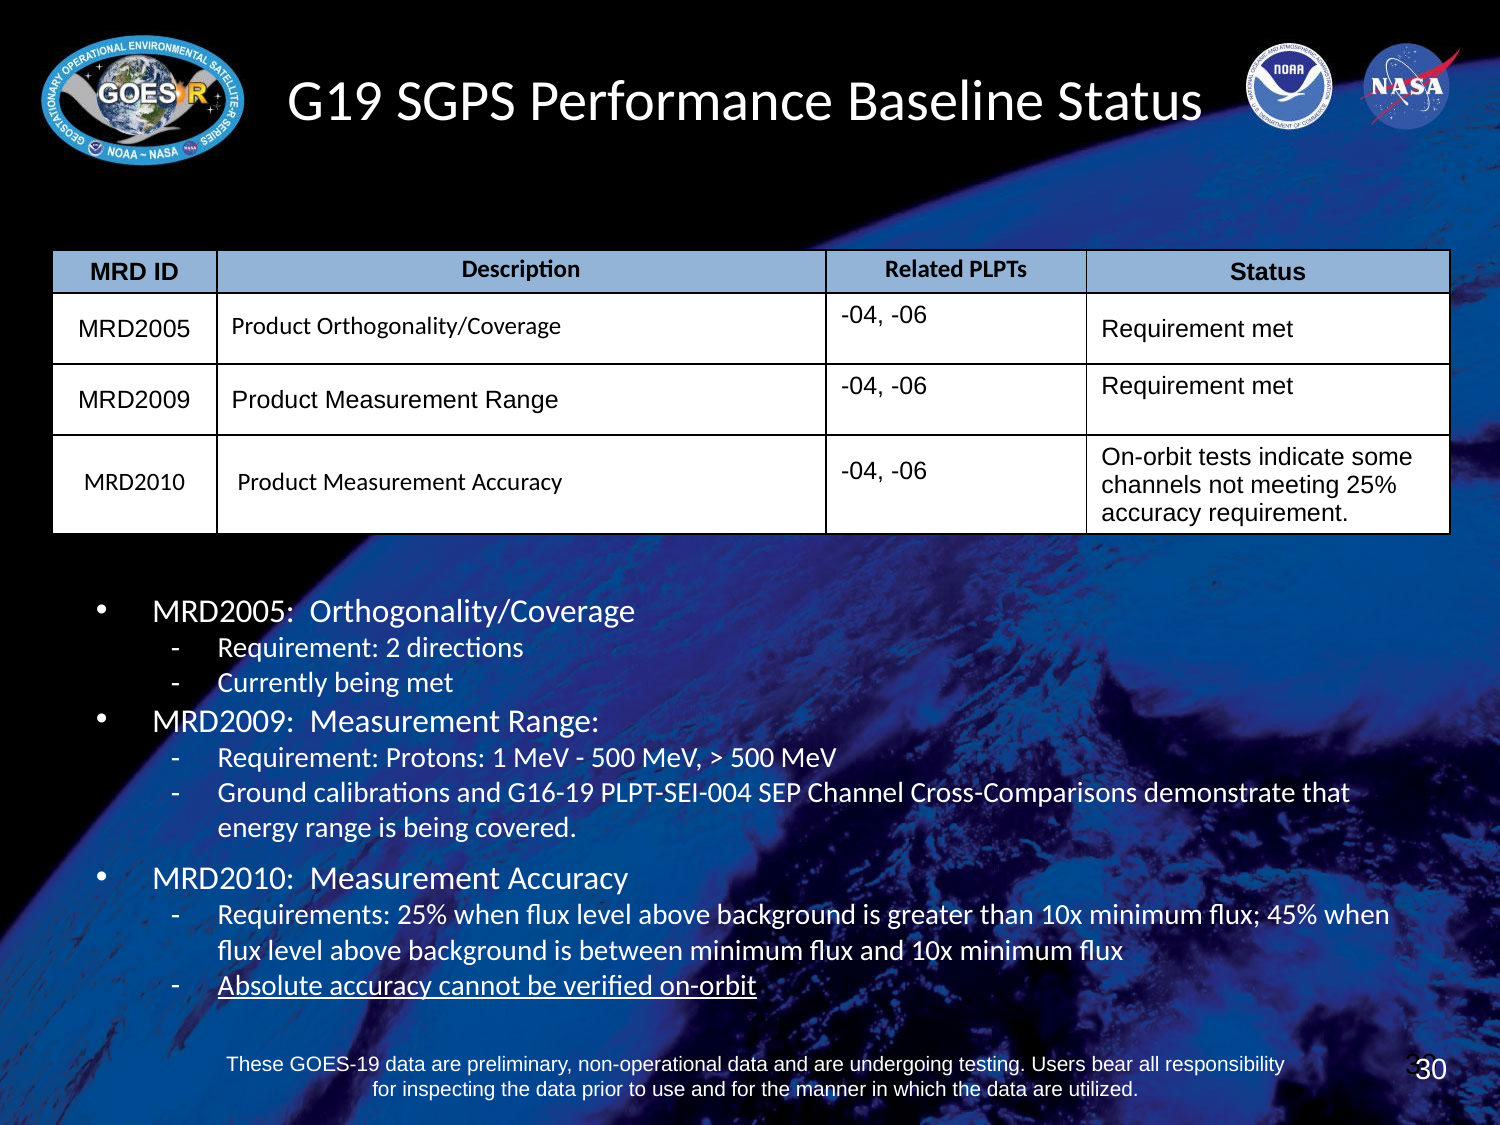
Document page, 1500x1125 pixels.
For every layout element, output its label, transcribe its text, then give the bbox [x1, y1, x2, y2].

table_cell Product Measurement Accuracy [218, 436, 825, 533]
table_cell MRD2005 [53, 294, 216, 363]
table_header MRD ID [53, 251, 216, 292]
table_cell MRD2010 [53, 436, 216, 533]
text_box These GOES-19 data are preliminary, non-operational data and are undergoing testing. Users bear all responsibility for inspecting the data prior to use and for the manner in which the data are utilized. [211, 1043, 1300, 1104]
text_box MRD2005: Orthogonality/Coverage Requirement: 2 directions Currently being met MRD2009: Measurement Range: Requirement: Protons: 1 MeV - 500 MeV, > 500 MeV Ground calibrations and G16-19 PLPT-SEI-004 SEP Channel Cross-Comparisons demonstrate that energy range is being covered. MRD2010: Measurement Accuracy Requirements: 25% when flux level above background is greater than 10x minimum flux; 45% when flux level above background is between minimum flux and 10x minimum flux Absolute accuracy cannot be verified on-orbit [80, 581, 1410, 1038]
table_cell -04, -06 [827, 436, 1086, 533]
table_cell -04, -06 [827, 365, 1086, 434]
title G19 SGPS Performance Baseline Status [256, 47, 1235, 188]
picture [0, 0, 1500, 1125]
table_header Related PLPTs [827, 251, 1086, 292]
slide_number 30 [1389, 1038, 1399, 1106]
text_box 30 [1399, 1025, 1490, 1112]
table_cell Requirement met [1087, 365, 1449, 434]
table_cell On-orbit tests indicate some channels not meeting 25% accuracy requirement. [1087, 436, 1449, 533]
table_cell Requirement met [1087, 294, 1449, 363]
slide_number 30 [1410, 1019, 1480, 1025]
table_cell Product Measurement Range [218, 365, 825, 434]
table_cell Product Orthogonality/Coverage [218, 294, 825, 363]
table_header Status [1087, 251, 1449, 292]
table_cell -04, -06 [827, 294, 1086, 363]
table_header Description [218, 251, 825, 292]
table_cell MRD2009 [53, 365, 216, 434]
